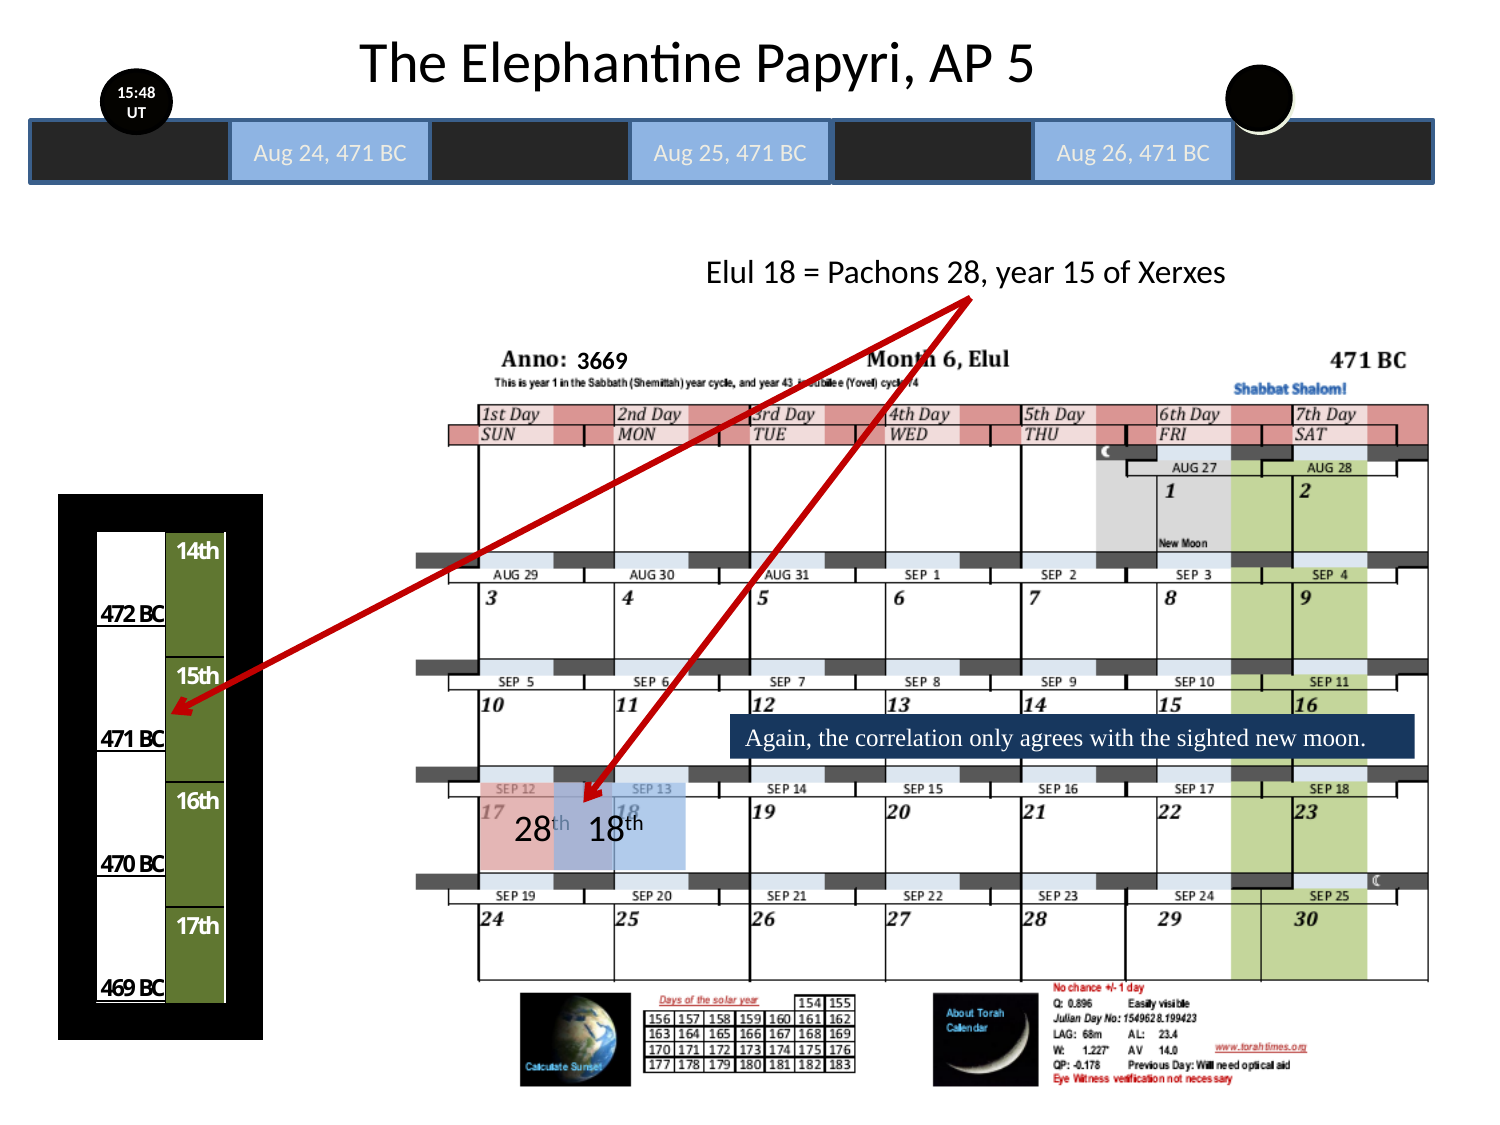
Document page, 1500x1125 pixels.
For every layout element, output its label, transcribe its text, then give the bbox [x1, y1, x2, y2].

text_box [432, 118, 628, 185]
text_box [170, 298, 971, 715]
picture [407, 328, 1437, 1100]
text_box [1226, 67, 1294, 132]
text_box Elul 18 = Pachons 28, year 15 of Xerxes [691, 243, 1250, 298]
text_box 15:48 UT [99, 79, 173, 136]
text_box The Elephantine Papyri, AP 5 [109, 16, 1287, 102]
text_box [28, 118, 228, 185]
picture [95, 531, 226, 1004]
text_box [1231, 118, 1435, 185]
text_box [583, 722, 971, 803]
text_box Aug 25, 471 BC [628, 118, 831, 185]
text_box Aug 24, 471 BC [228, 118, 432, 185]
text_box Aug 26, 471 BC [1031, 118, 1231, 185]
text_box [831, 118, 1031, 185]
